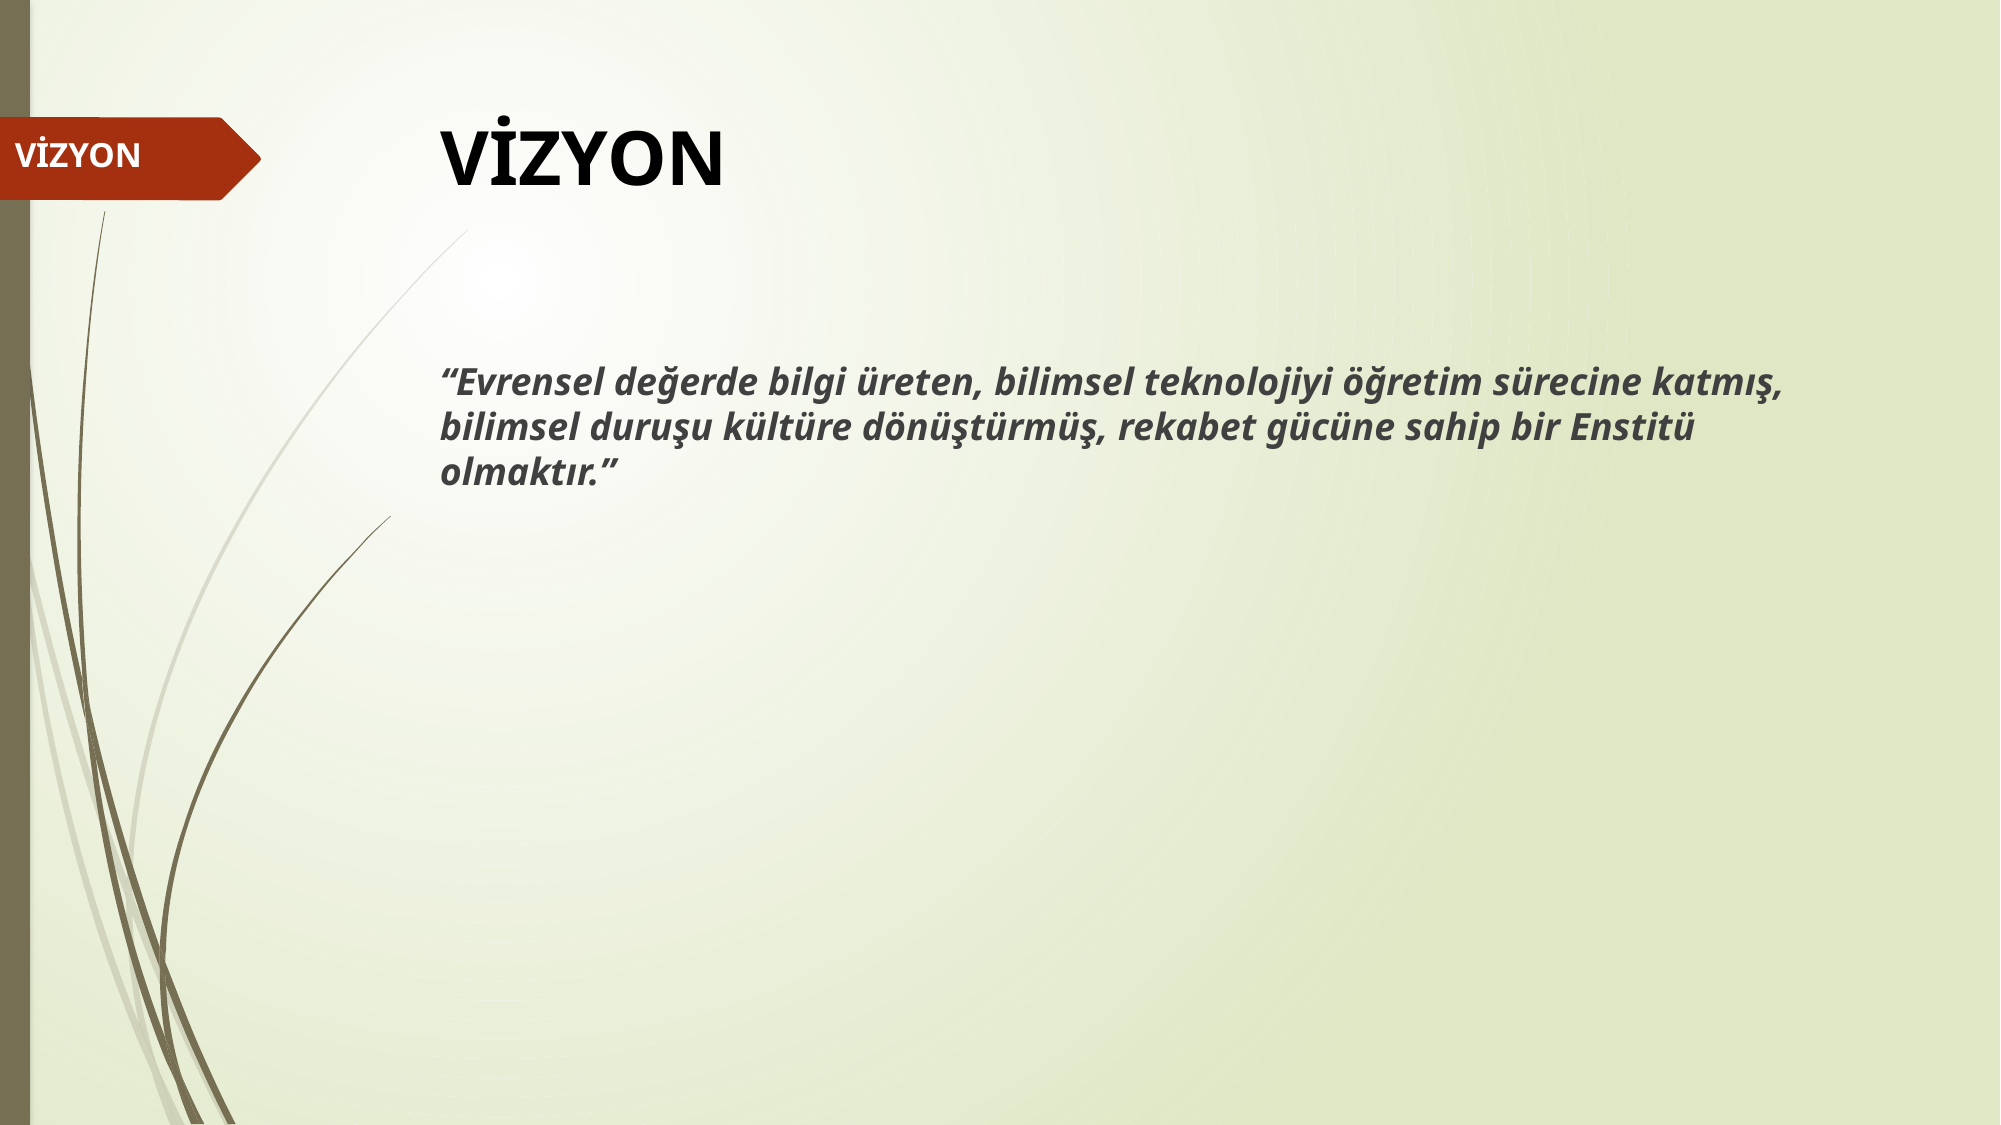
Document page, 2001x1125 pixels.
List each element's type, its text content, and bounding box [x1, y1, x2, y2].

list “Evrensel değerde bilgi üreten, bilimsel teknolojiyi öğretim sürecine katmış, bilimsel duruşu kültüre dönüştürmüş, rekabet gücüne sahip bir Enstitü olmaktır.” [424, 350, 1888, 970]
text_box VİZYON [0, 127, 254, 182]
title VİZYON [425, 102, 1888, 313]
